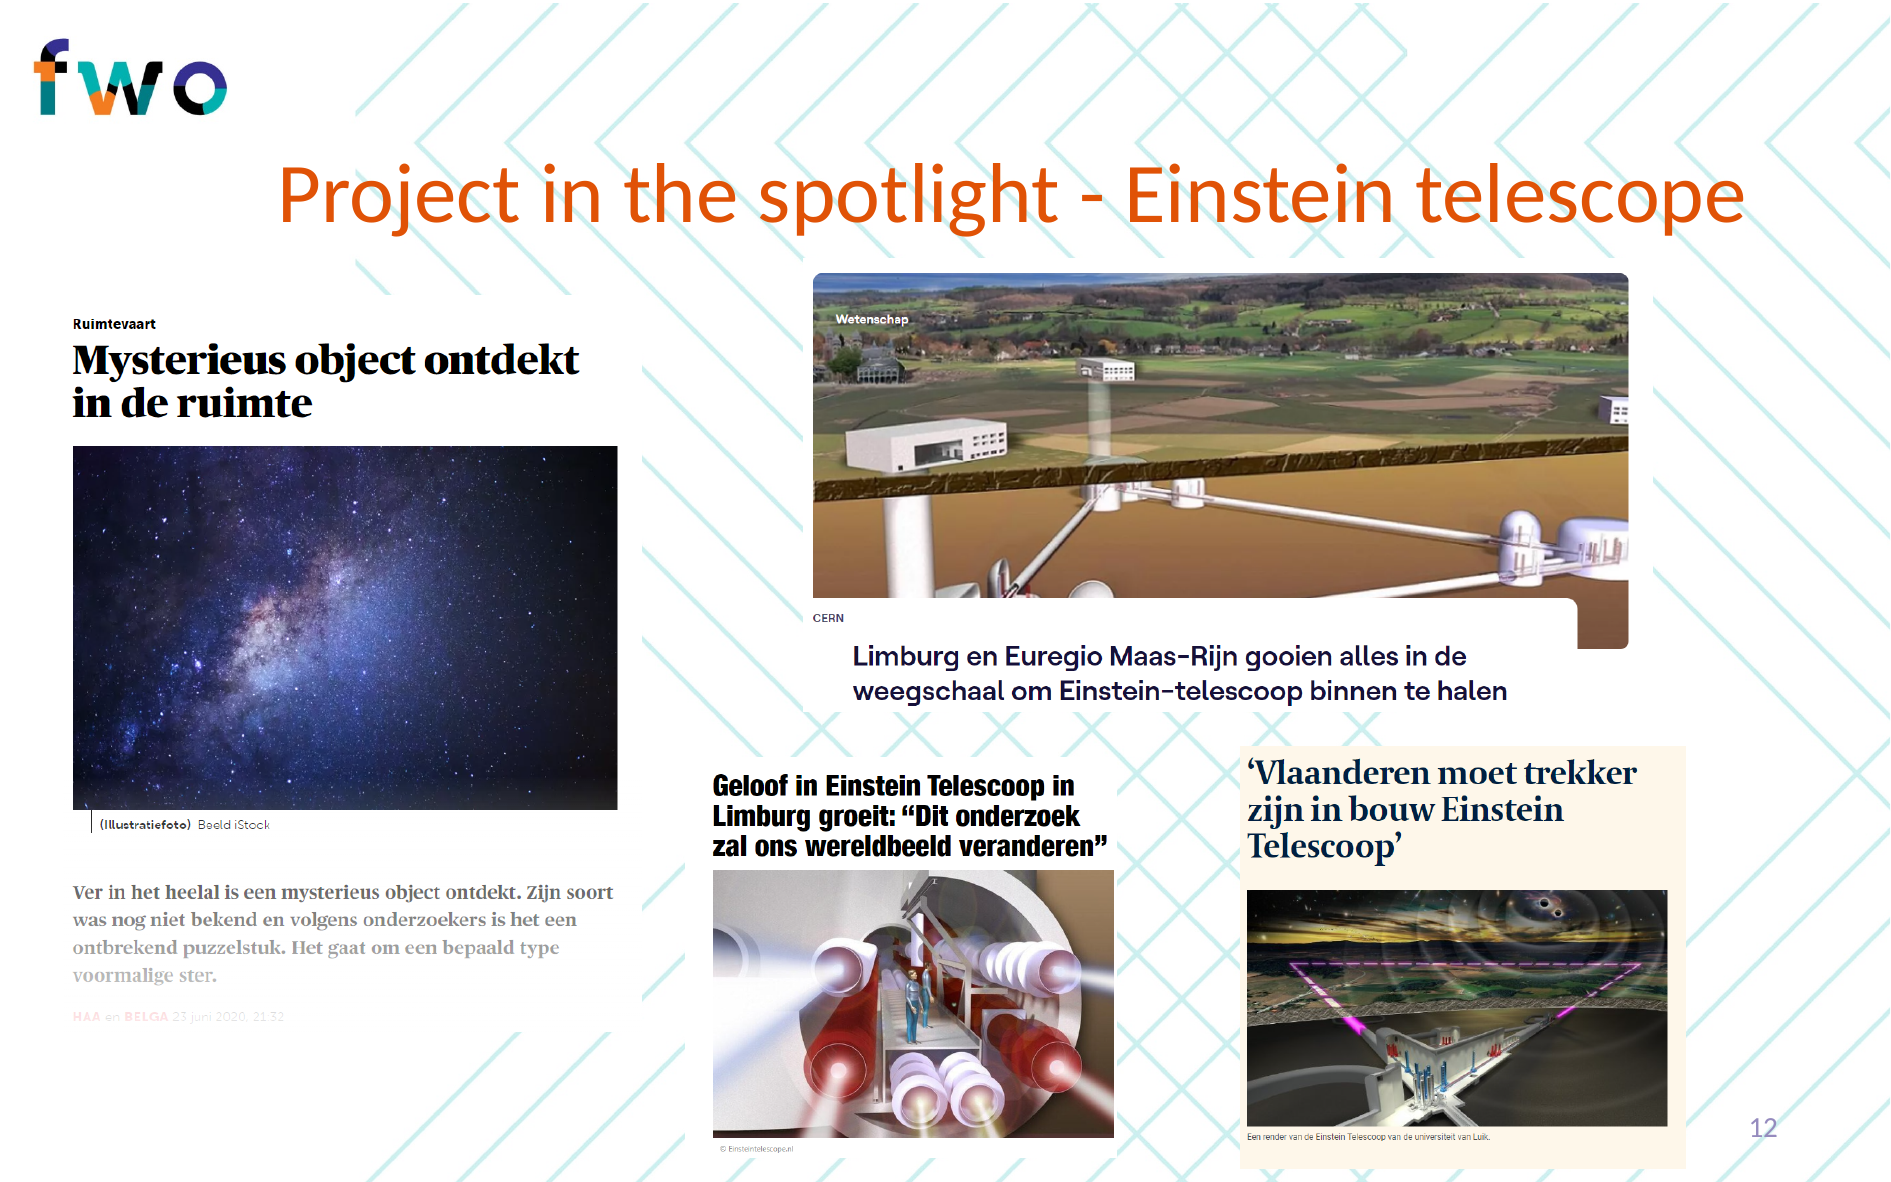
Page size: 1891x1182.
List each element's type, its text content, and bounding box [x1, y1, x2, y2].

picture [0, 3, 1891, 1182]
title Project in the spotlight - Einstein telescope [259, 118, 1867, 260]
slide_number 12 [1691, 1094, 1796, 1158]
